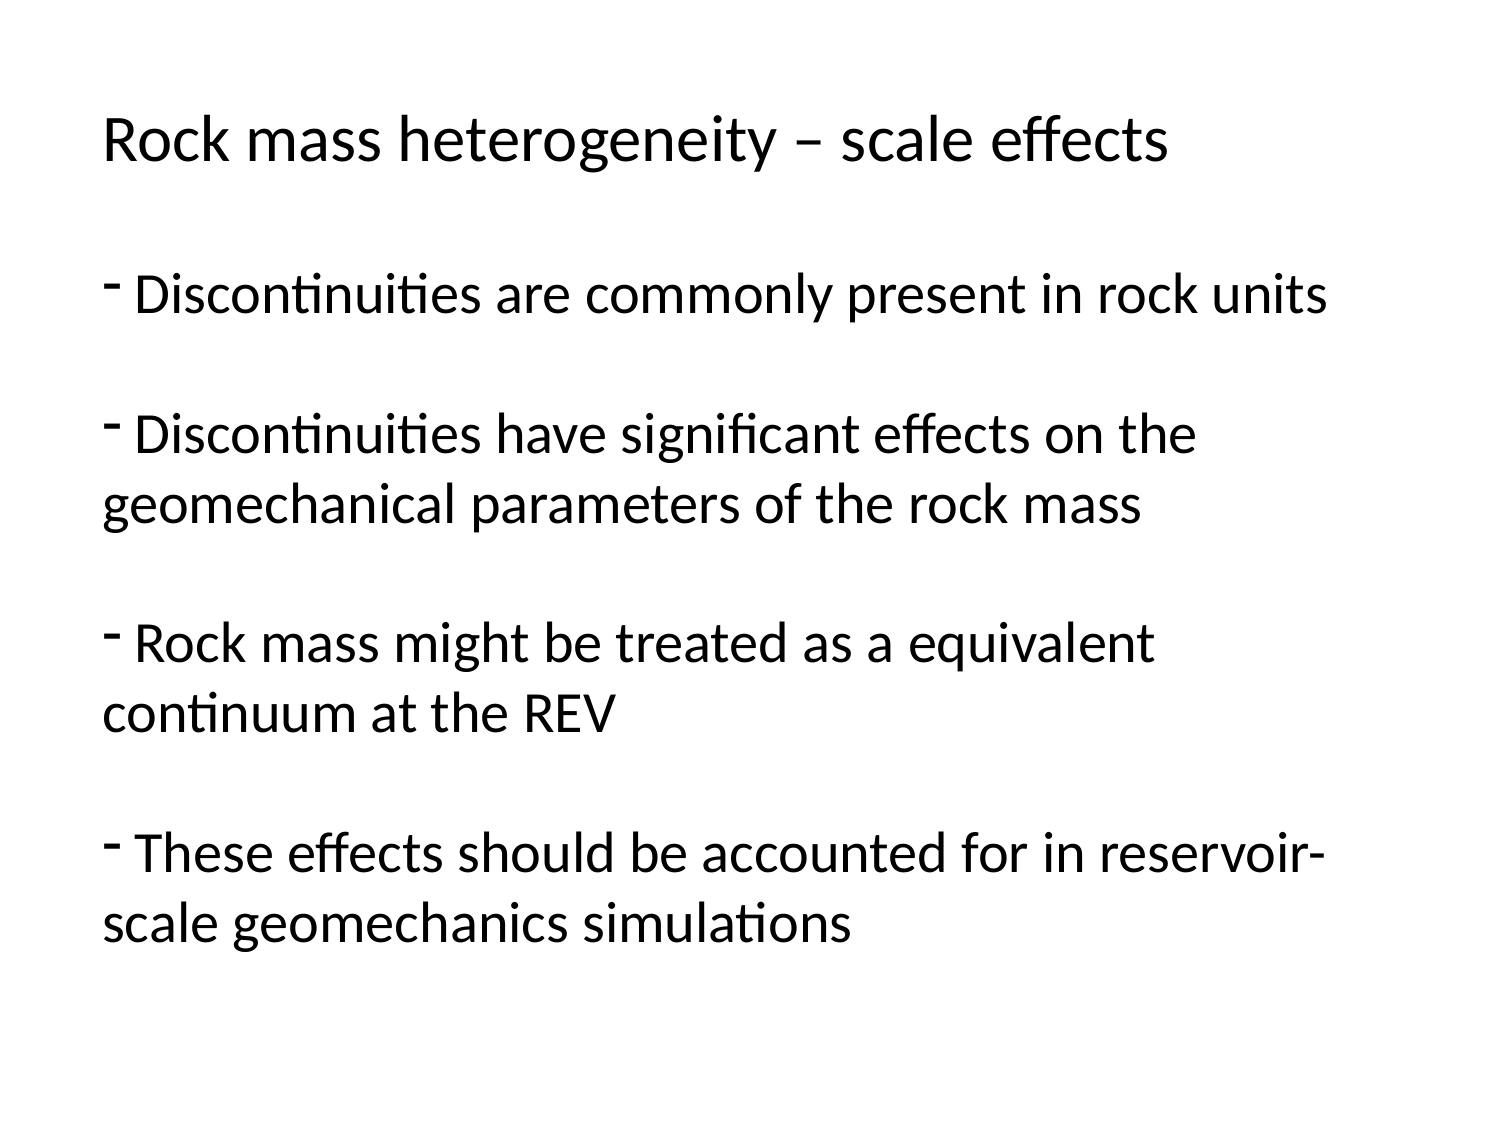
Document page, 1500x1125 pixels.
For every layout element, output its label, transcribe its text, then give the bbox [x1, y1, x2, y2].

text_box Rock mass heterogeneity – scale effects Discontinuities are commonly present in rock units Discontinuities have significant effects on the geomechanical parameters of the rock mass Rock mass might be treated as a equivalent continuum at the REV These effects should be accounted for in reservoir-scale geomechanics simulations [87, 87, 1438, 962]
